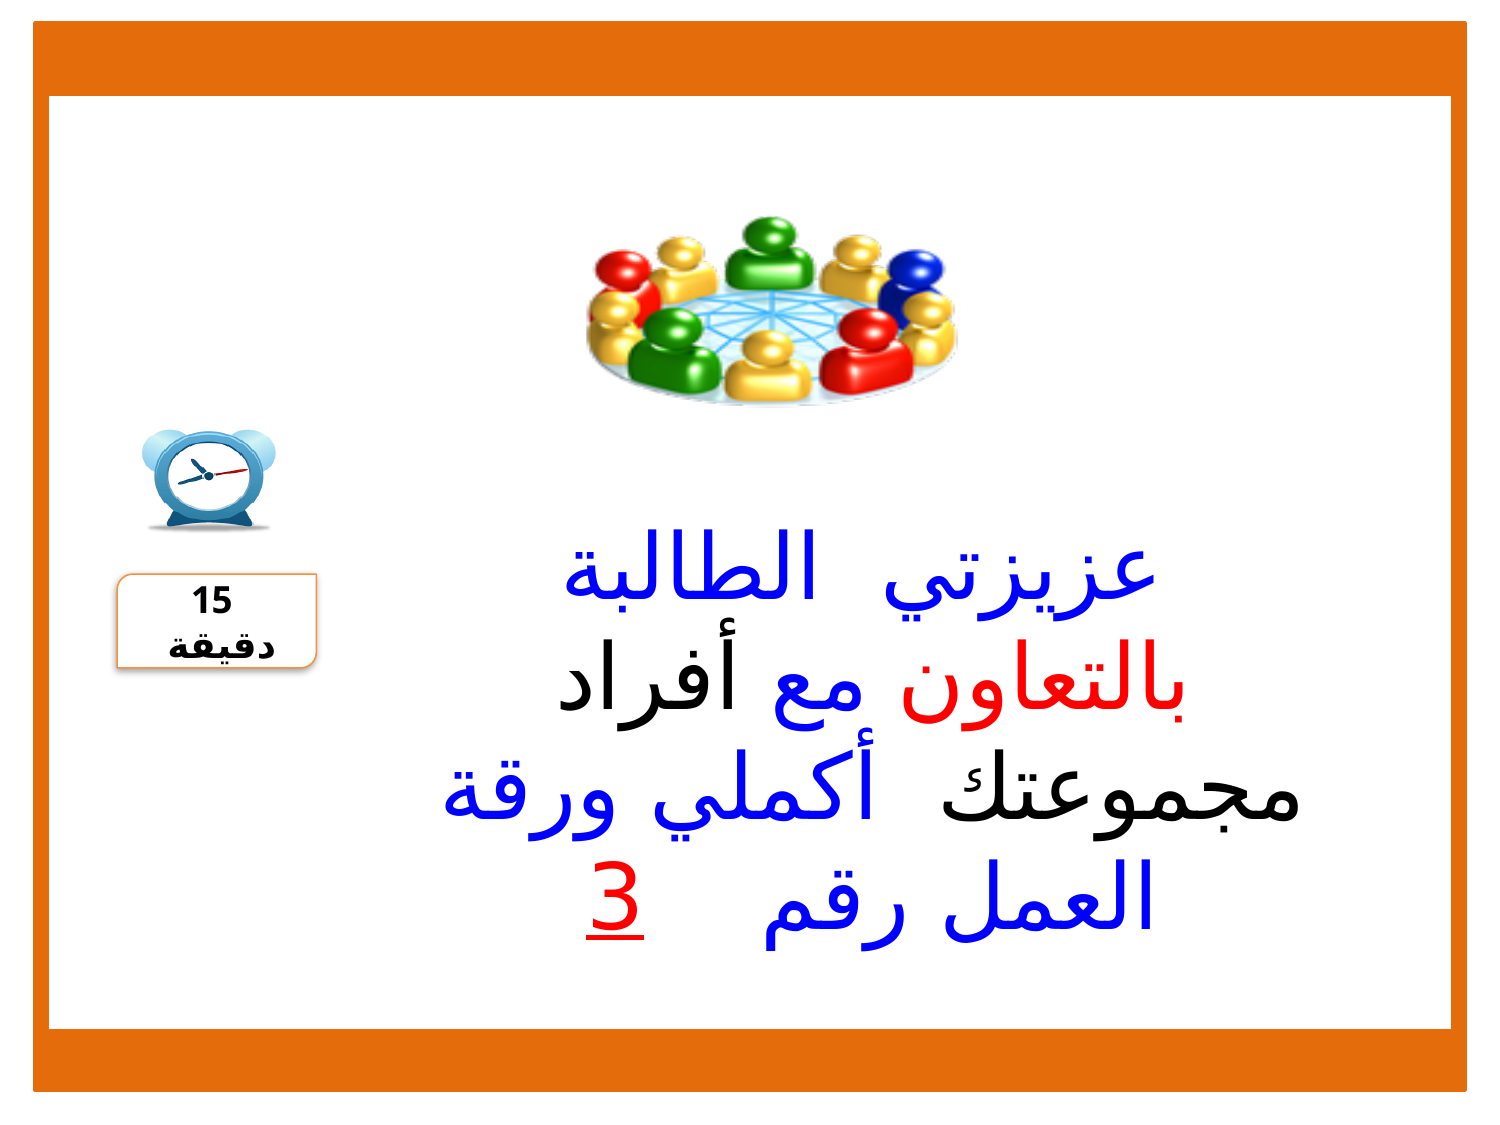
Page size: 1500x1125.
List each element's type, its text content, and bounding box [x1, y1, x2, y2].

text_box 15 دقيقة [116, 573, 318, 669]
text_box عزيزتي الطالبة بالتعاون مع أفراد مجموعتك أكملي ورقة العمل رقم 3 [385, 572, 1361, 963]
picture [140, 421, 279, 534]
text_box [1451, 92, 1467, 1033]
picture [585, 175, 962, 434]
text_box [33, 1029, 1467, 1092]
text_box [33, 21, 1467, 96]
text_box [33, 92, 49, 1033]
